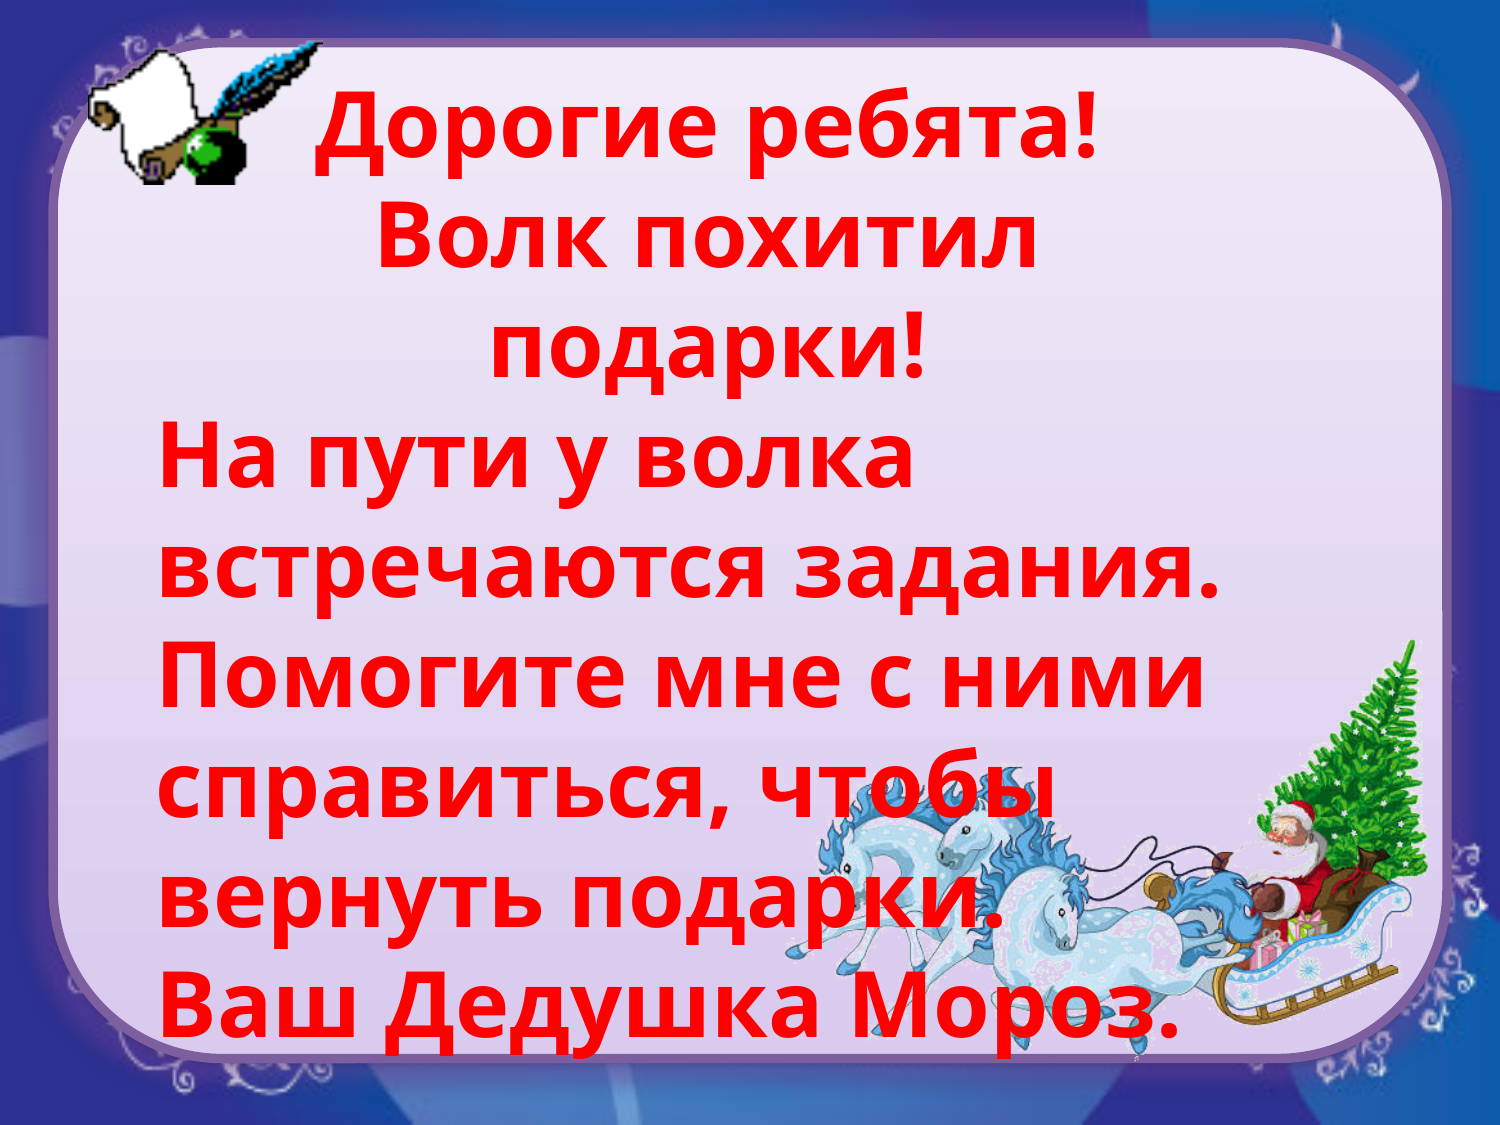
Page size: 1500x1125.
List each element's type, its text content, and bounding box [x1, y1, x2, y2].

subtitle Дорогие ребята! Волк похитил подарки! На пути у волка встречаются задания. Помогите мне с ними справиться, чтобы вернуть подарки. Ваш Дедушка Мороз. [140, 58, 1275, 925]
picture [0, 0, 1500, 1125]
